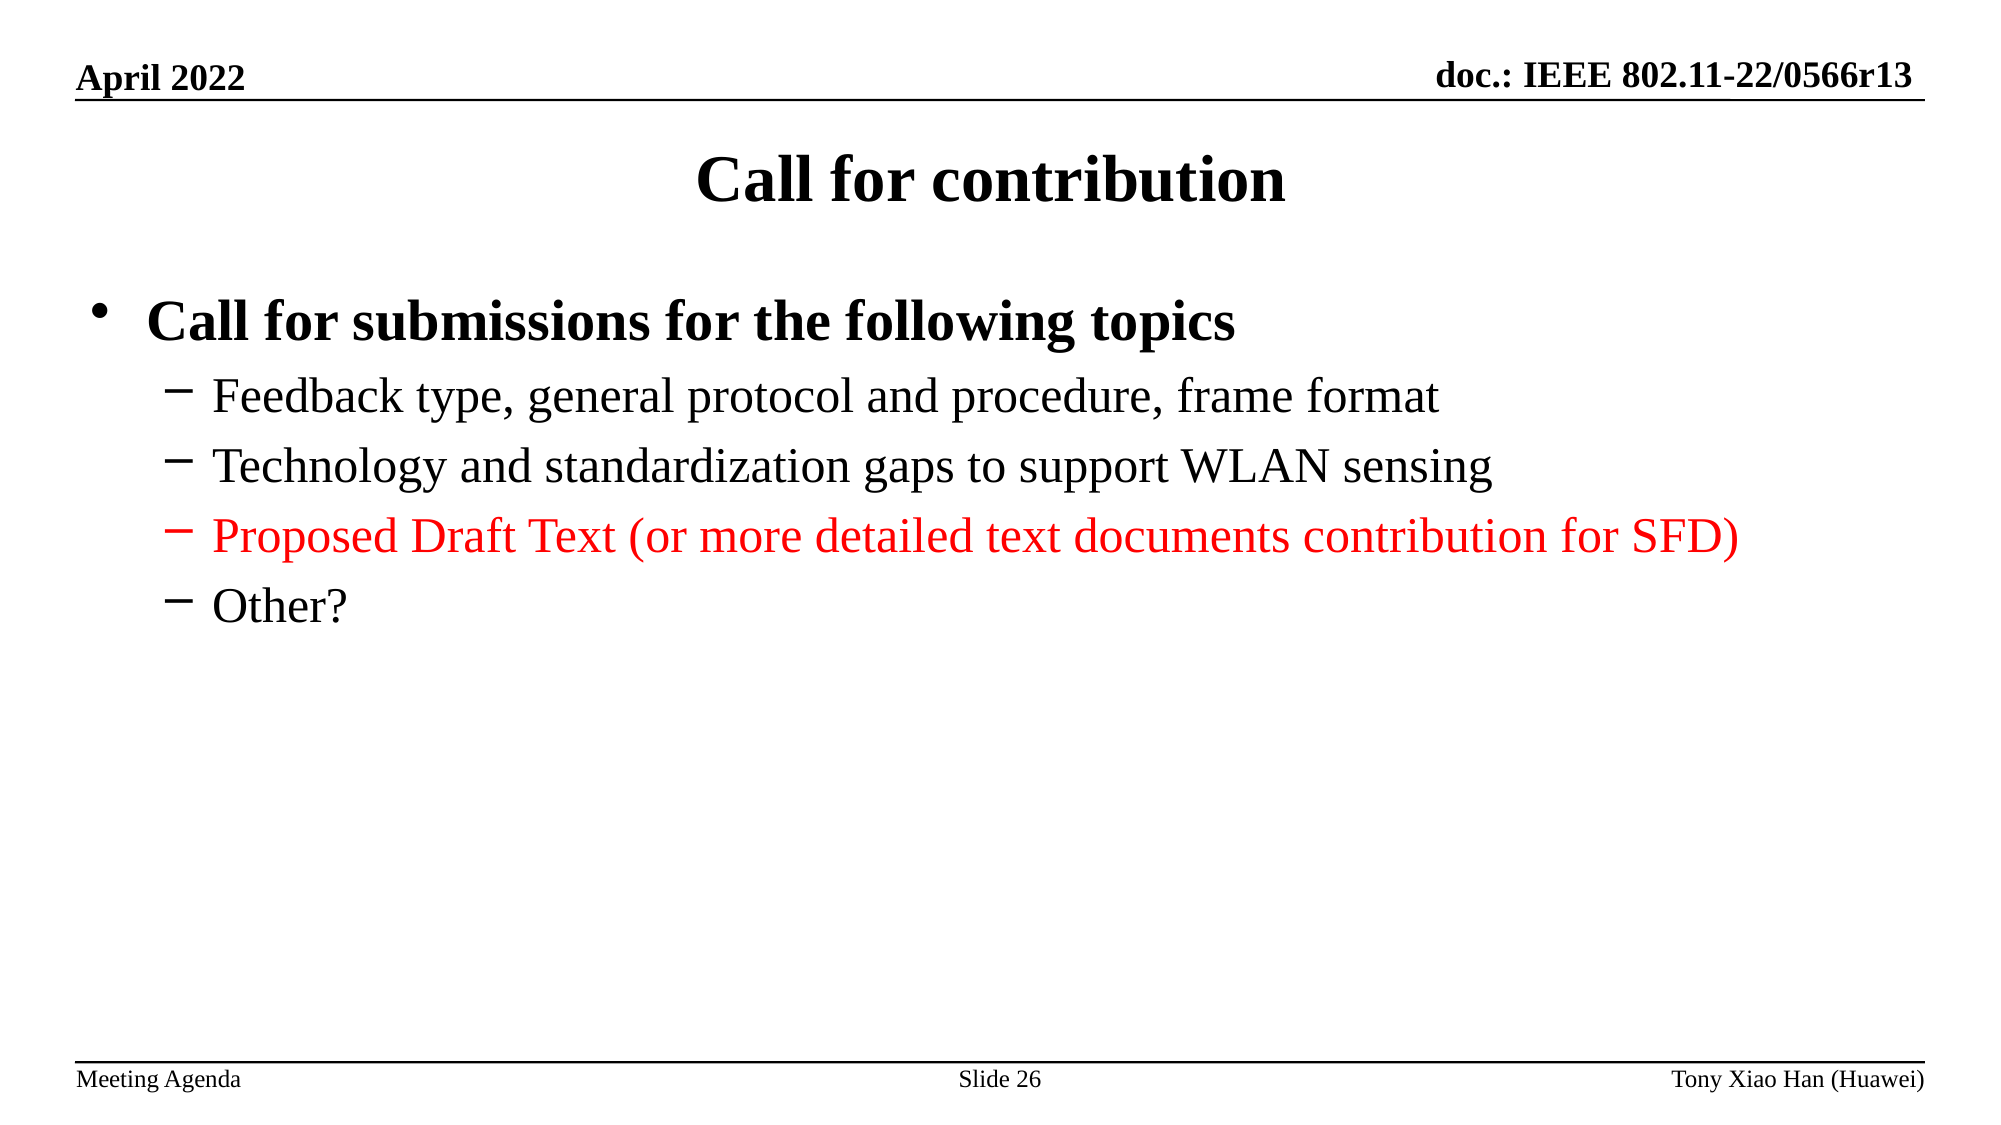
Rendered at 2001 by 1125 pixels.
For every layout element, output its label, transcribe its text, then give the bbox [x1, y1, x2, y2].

text_box Call for contribution [362, 87, 1638, 263]
text_box Call for submissions for the following topics Feedback type, general protocol and procedure, frame format Technology and standardization gaps to support WLAN sensing Proposed Draft Text (or more detailed text documents contribution for SFD) Other? [75, 275, 1925, 1050]
